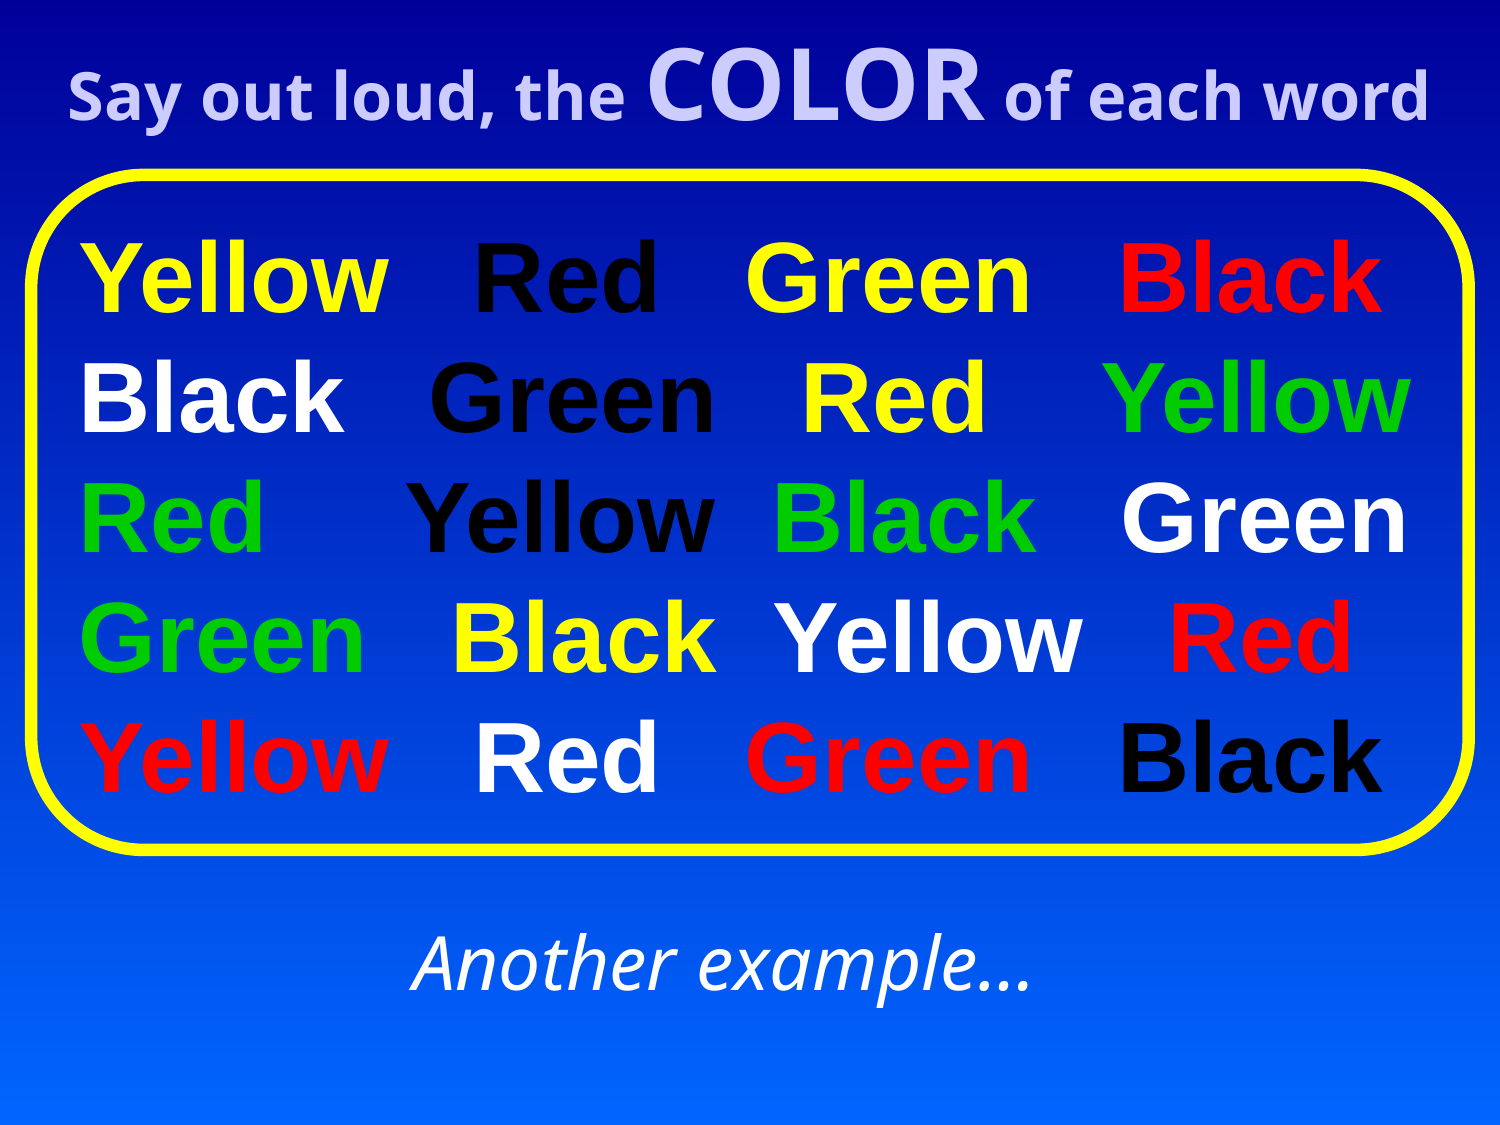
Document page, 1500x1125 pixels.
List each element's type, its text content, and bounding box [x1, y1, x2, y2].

list Another example… [0, 924, 1450, 1050]
title Say out loud, the COLOR of each word [0, 12, 1500, 148]
text_box Yellow Red Green Black Black Green Red Yellow Red Yellow Black Green Green Black Yellow Red Yellow Red Green Black [31, 174, 1469, 850]
